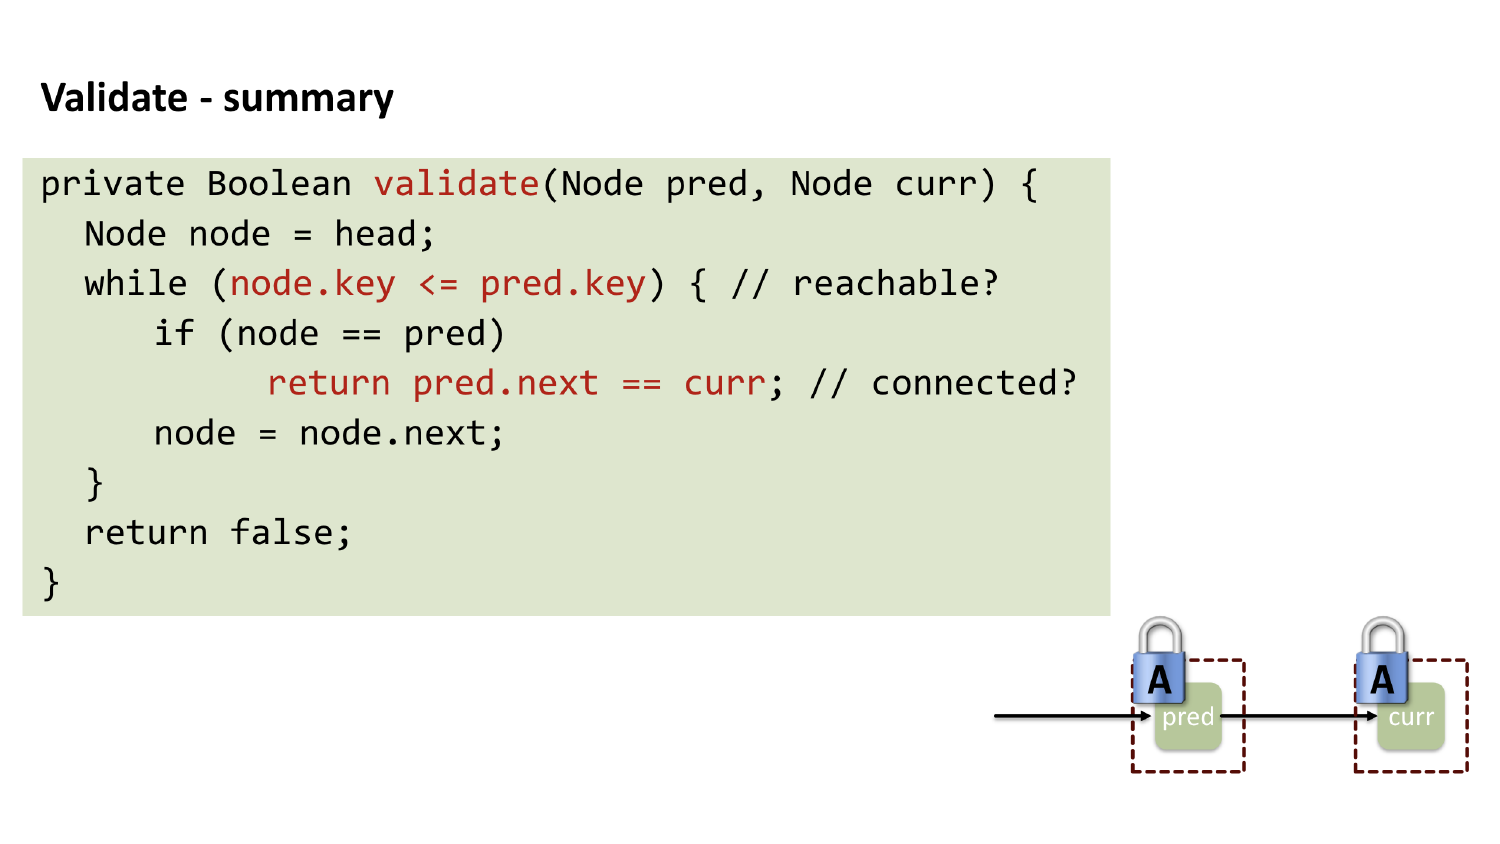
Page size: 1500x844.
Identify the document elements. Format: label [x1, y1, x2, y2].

picture [10, 67, 1490, 798]
